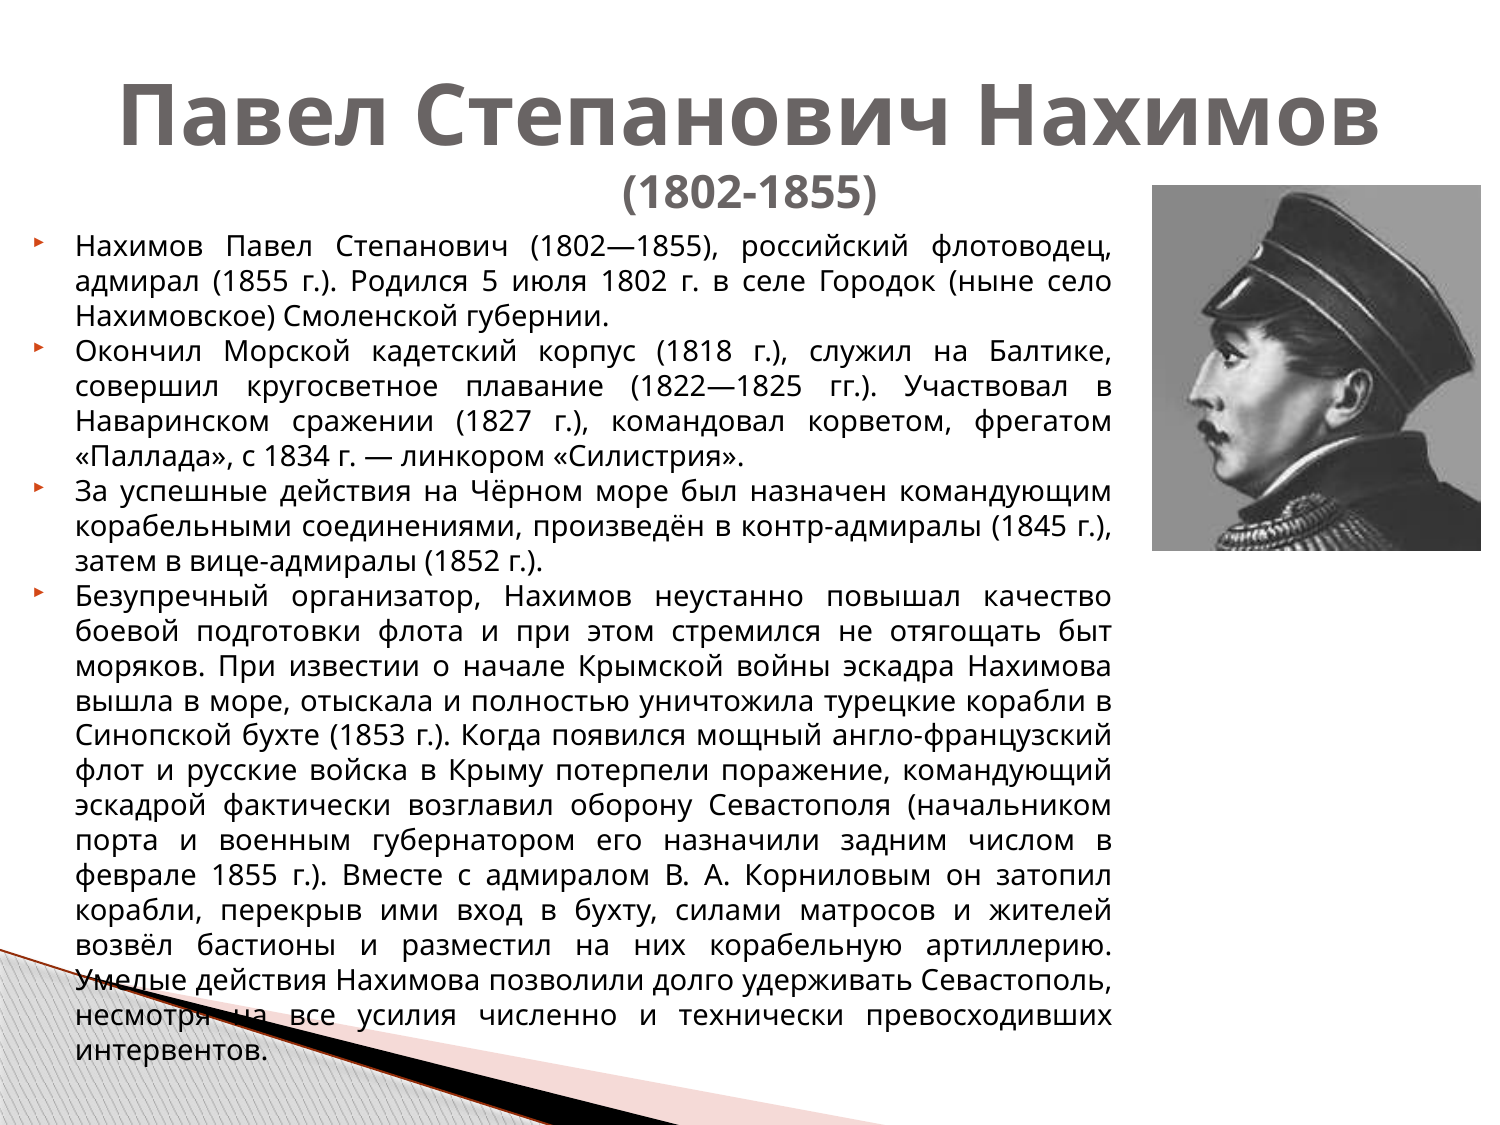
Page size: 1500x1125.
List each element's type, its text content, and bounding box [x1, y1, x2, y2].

title Павел Степанович Нахимов (1802-1855) [75, 45, 1425, 233]
list Нахимов Павел Степанович (1802—1855), российский флотоводец, адмирал (1855 г.). Родился 5 июля 1802 г. в селе Городок (ныне село Нахимовское) Смоленской губернии. Окончил Морской кадетский корпус (1818 г.), служил на Балтике, совершил кругосветное плавание (1822—1825 гг.). Участвовал в Наваринском сражении (1827 г.), командовал корветом, фрегатом «Паллада», с 1834 г. — линкором «Силистрия». За успешные действия на Чёрном море был назначен командующим корабельными соединениями, произведён в контр-адмиралы (1845 г.), затем в вице-адмиралы (1852 г.). Безупречный организатор, Нахимов неустанно повышал качество боевой подготовки флота и при этом стремился не отягощать быт моряков. При известии о начале Крымской войны эскадра Нахимова вышла в море, отыскала и полностью уничтожила турецкие корабли в Синопской бухте (1853 г.). Когда появился мощный англо-французский флот и русские войска в Крыму потерпели поражение, командующий эскадрой фактически возглавил оборону Севастополя (начальником порта и военным губернатором его назначили задним числом в феврале 1855 г.). Вместе с адмиралом В. А. Корниловым он затопил корабли, перекрыв ими вход в бухту, силами матросов и жителей возвёл бастионы и разместил на них корабельную артиллерию. Умелые действия Нахимова позволили долго удерживать Севастополь, несмотря на все усилия численно и технически превосходивших интервентов. [0, 219, 1128, 1094]
picture [1152, 185, 1481, 551]
